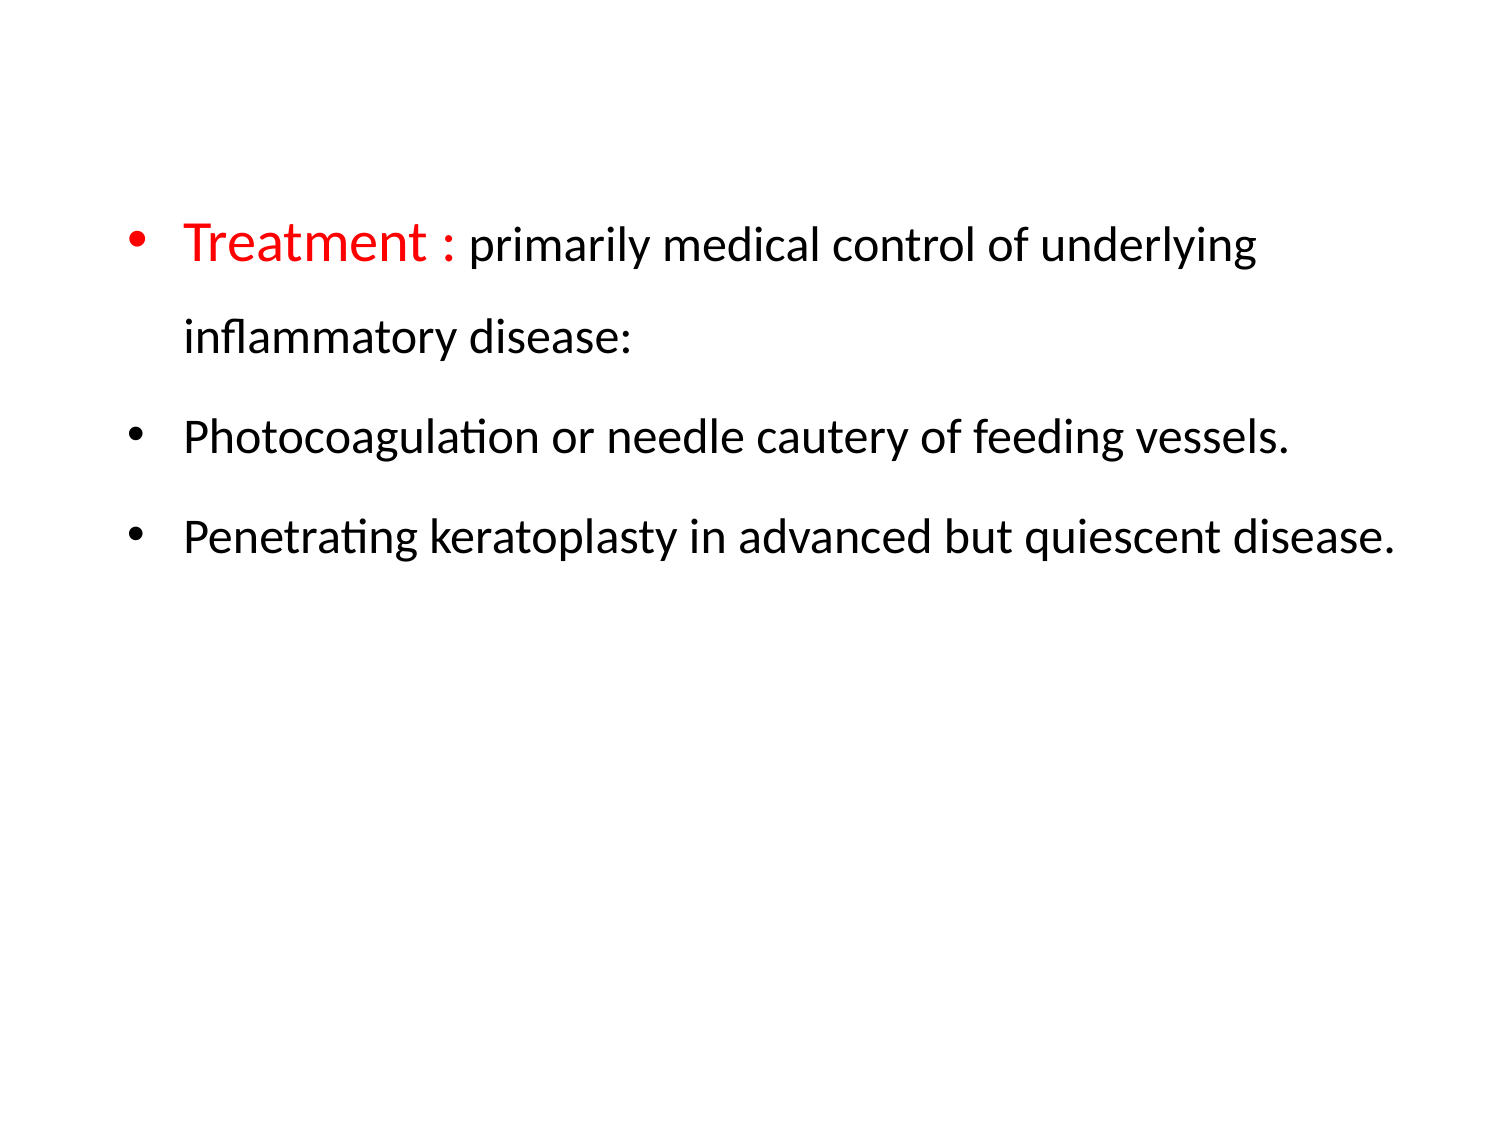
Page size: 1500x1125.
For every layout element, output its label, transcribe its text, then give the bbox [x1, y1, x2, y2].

list Treatment : primarily medical control of underlying inflammatory disease: Photocoagulation or needle cautery of feeding vessels. Penetrating keratoplasty in advanced but quiescent disease. [112, 160, 1463, 904]
